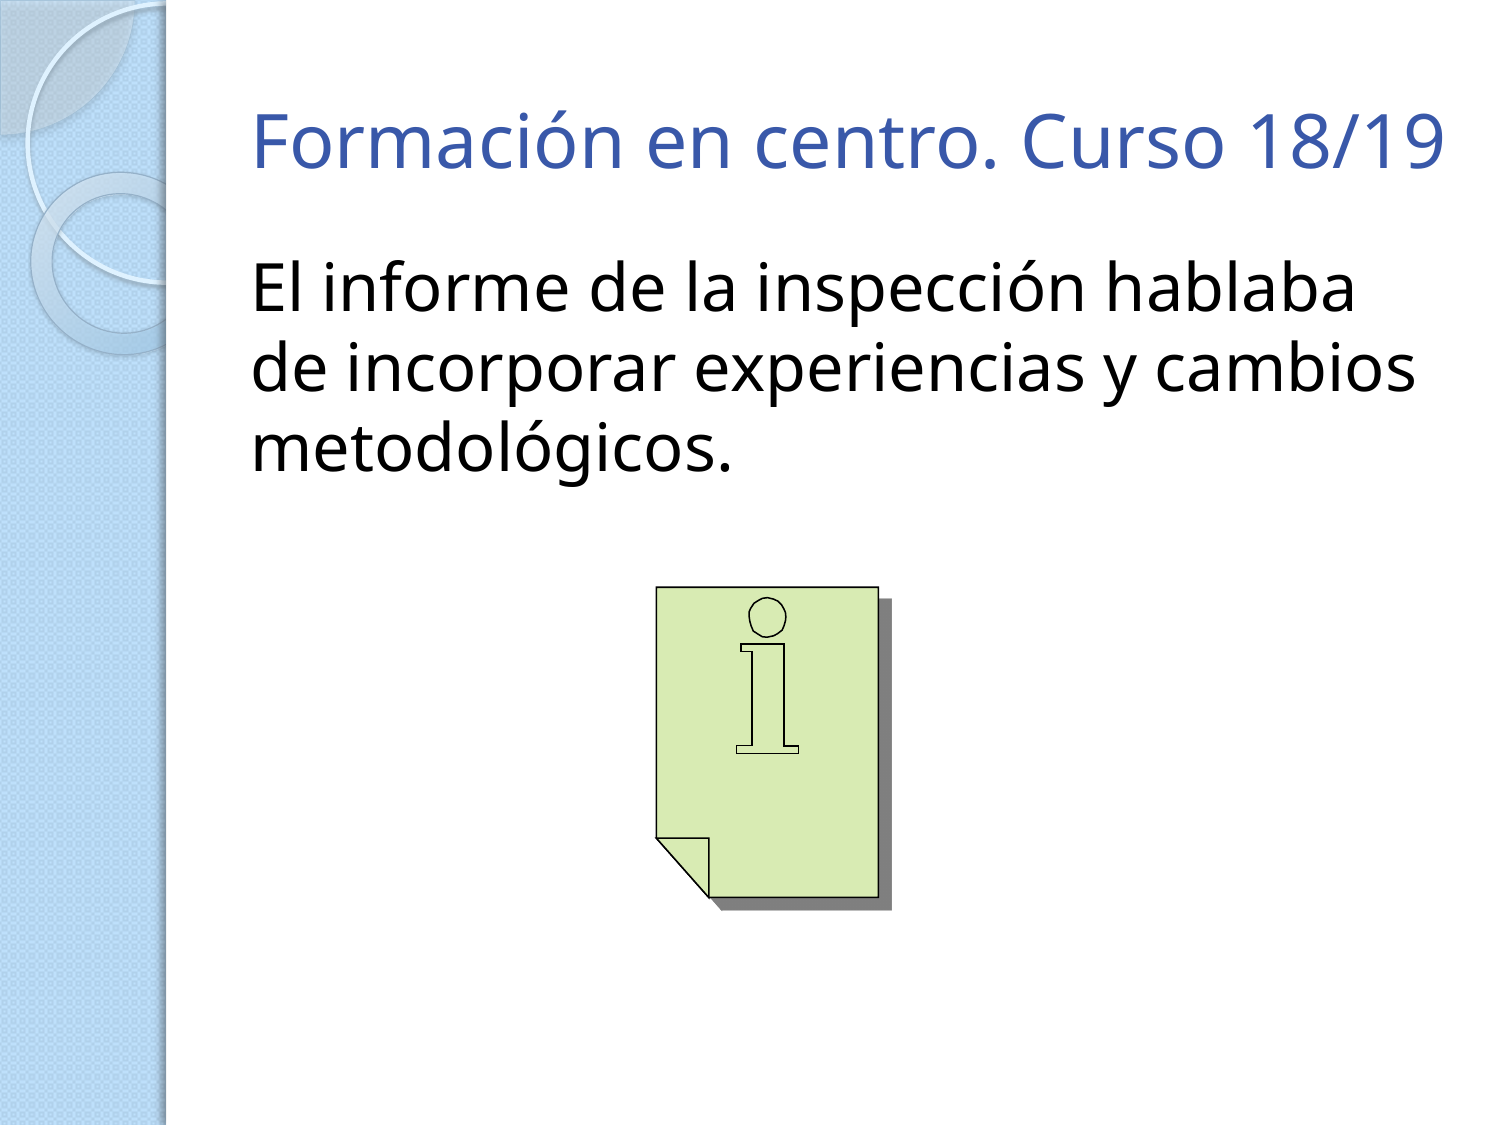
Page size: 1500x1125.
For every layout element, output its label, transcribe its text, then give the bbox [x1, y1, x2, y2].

list El informe de la inspección hablaba de incorporar experiencias y cambios metodológicos. [235, 237, 1466, 1025]
title Formación en centro. Curso 18/19 [235, 45, 1466, 233]
text_box [656, 587, 879, 898]
